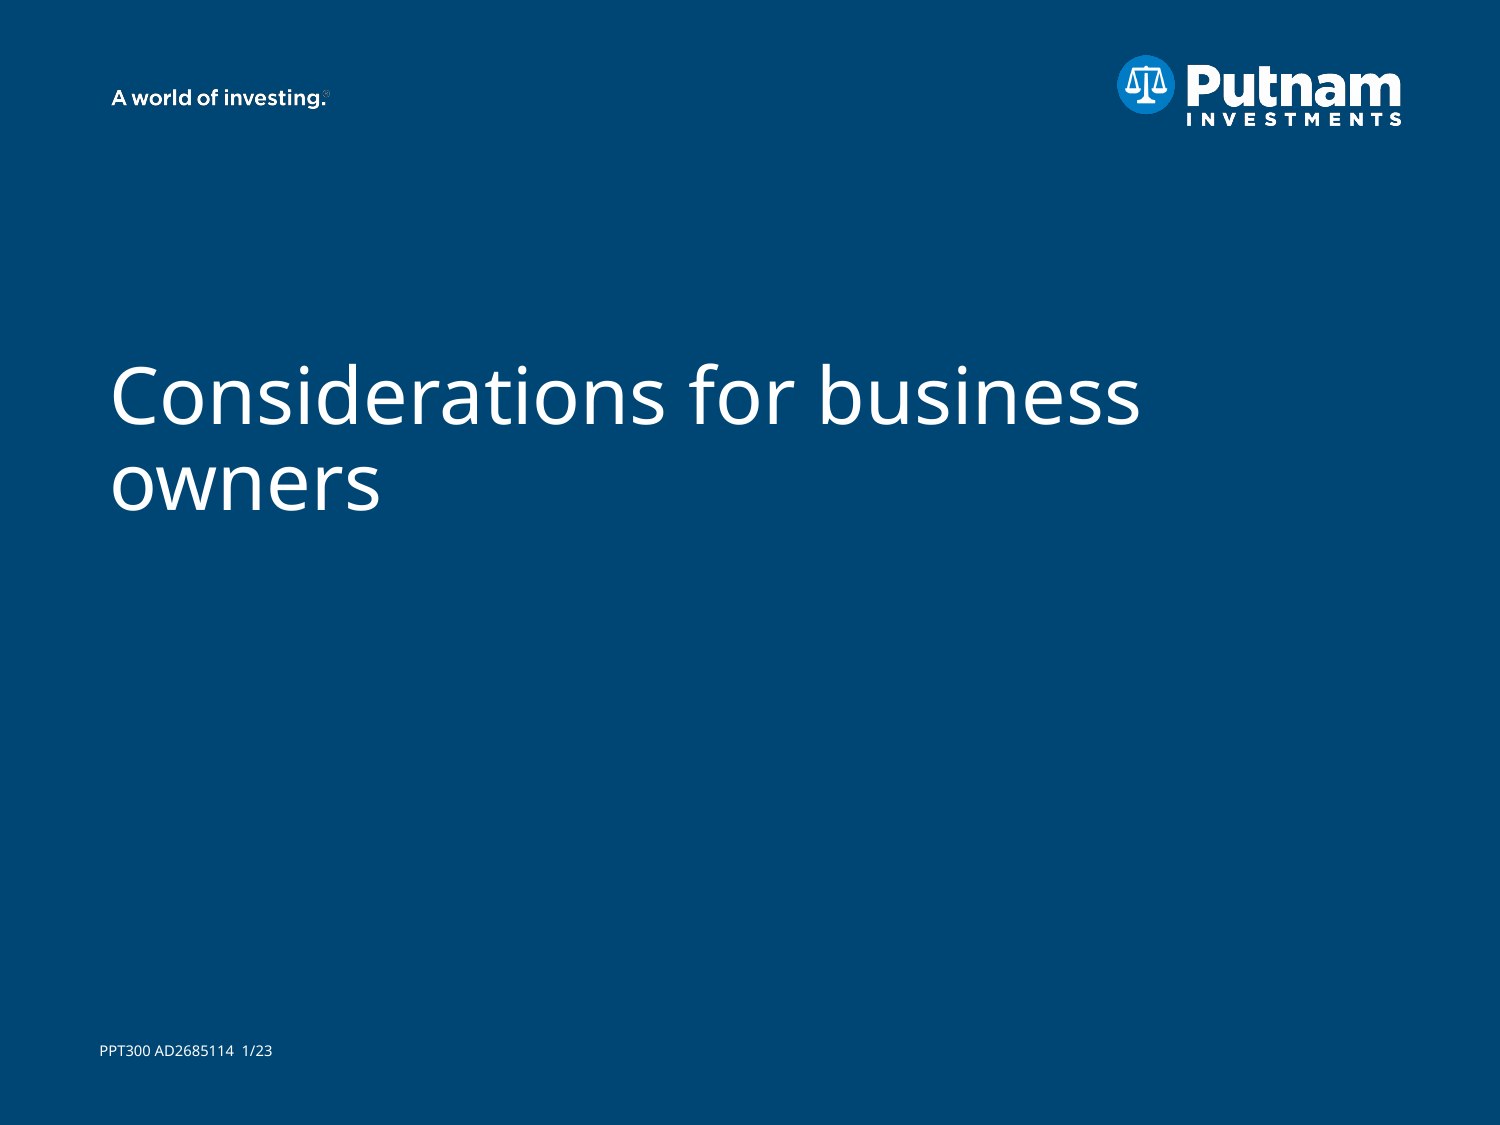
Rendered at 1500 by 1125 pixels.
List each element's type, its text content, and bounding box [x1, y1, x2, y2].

picture [1117, 55, 1401, 126]
picture [111, 89, 330, 109]
title Considerations for business owners [94, 422, 1388, 536]
